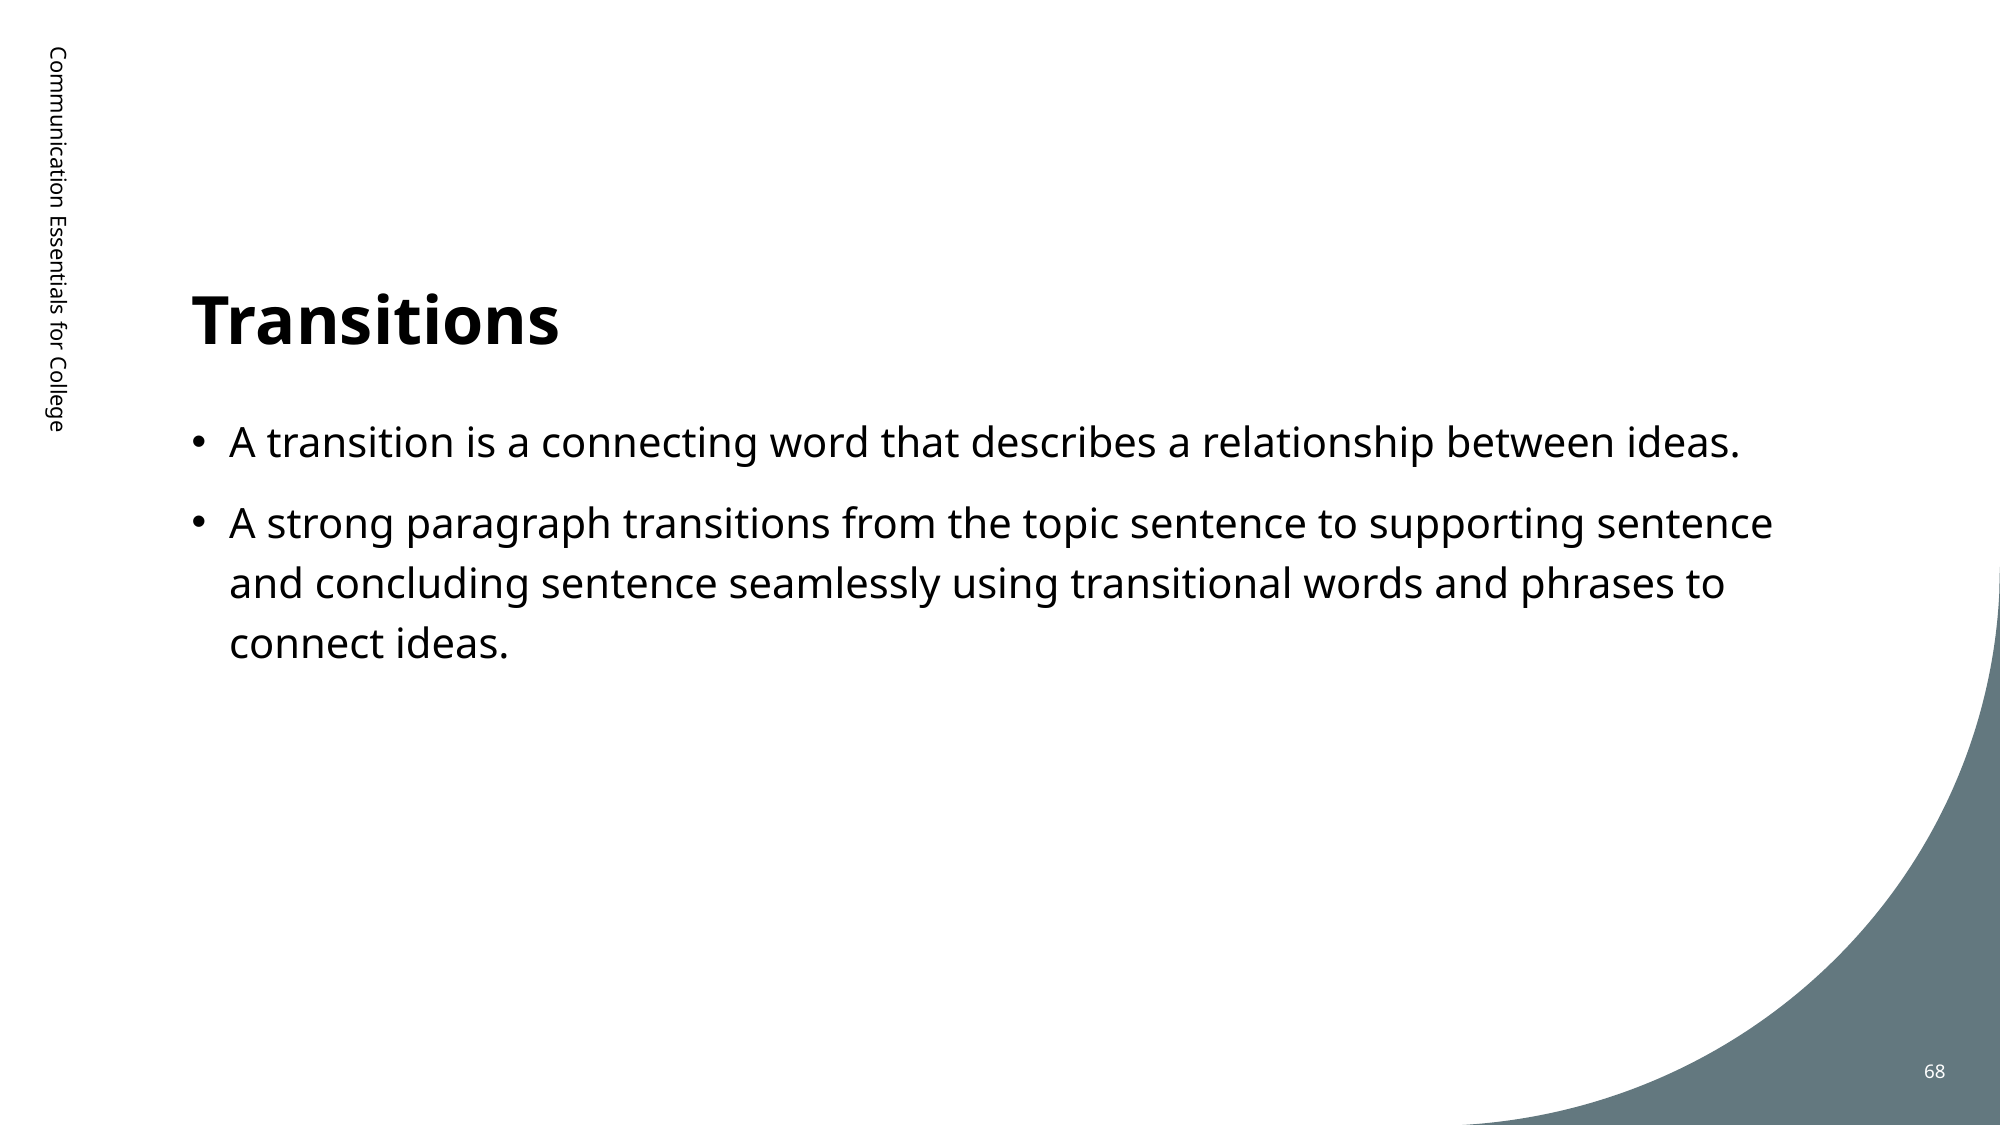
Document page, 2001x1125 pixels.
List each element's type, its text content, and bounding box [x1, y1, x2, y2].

title Transitions [176, 118, 1809, 366]
list A transition is a connecting word that describes a relationship between ideas. A strong paragraph transitions from the topic sentence to supporting sentence and concluding sentence seamlessly using transitional words and phrases to connect ideas. [176, 398, 1809, 975]
slide_number 68 [1893, 1042, 1961, 1103]
footer Communication Essentials for College [20, 31, 80, 661]
